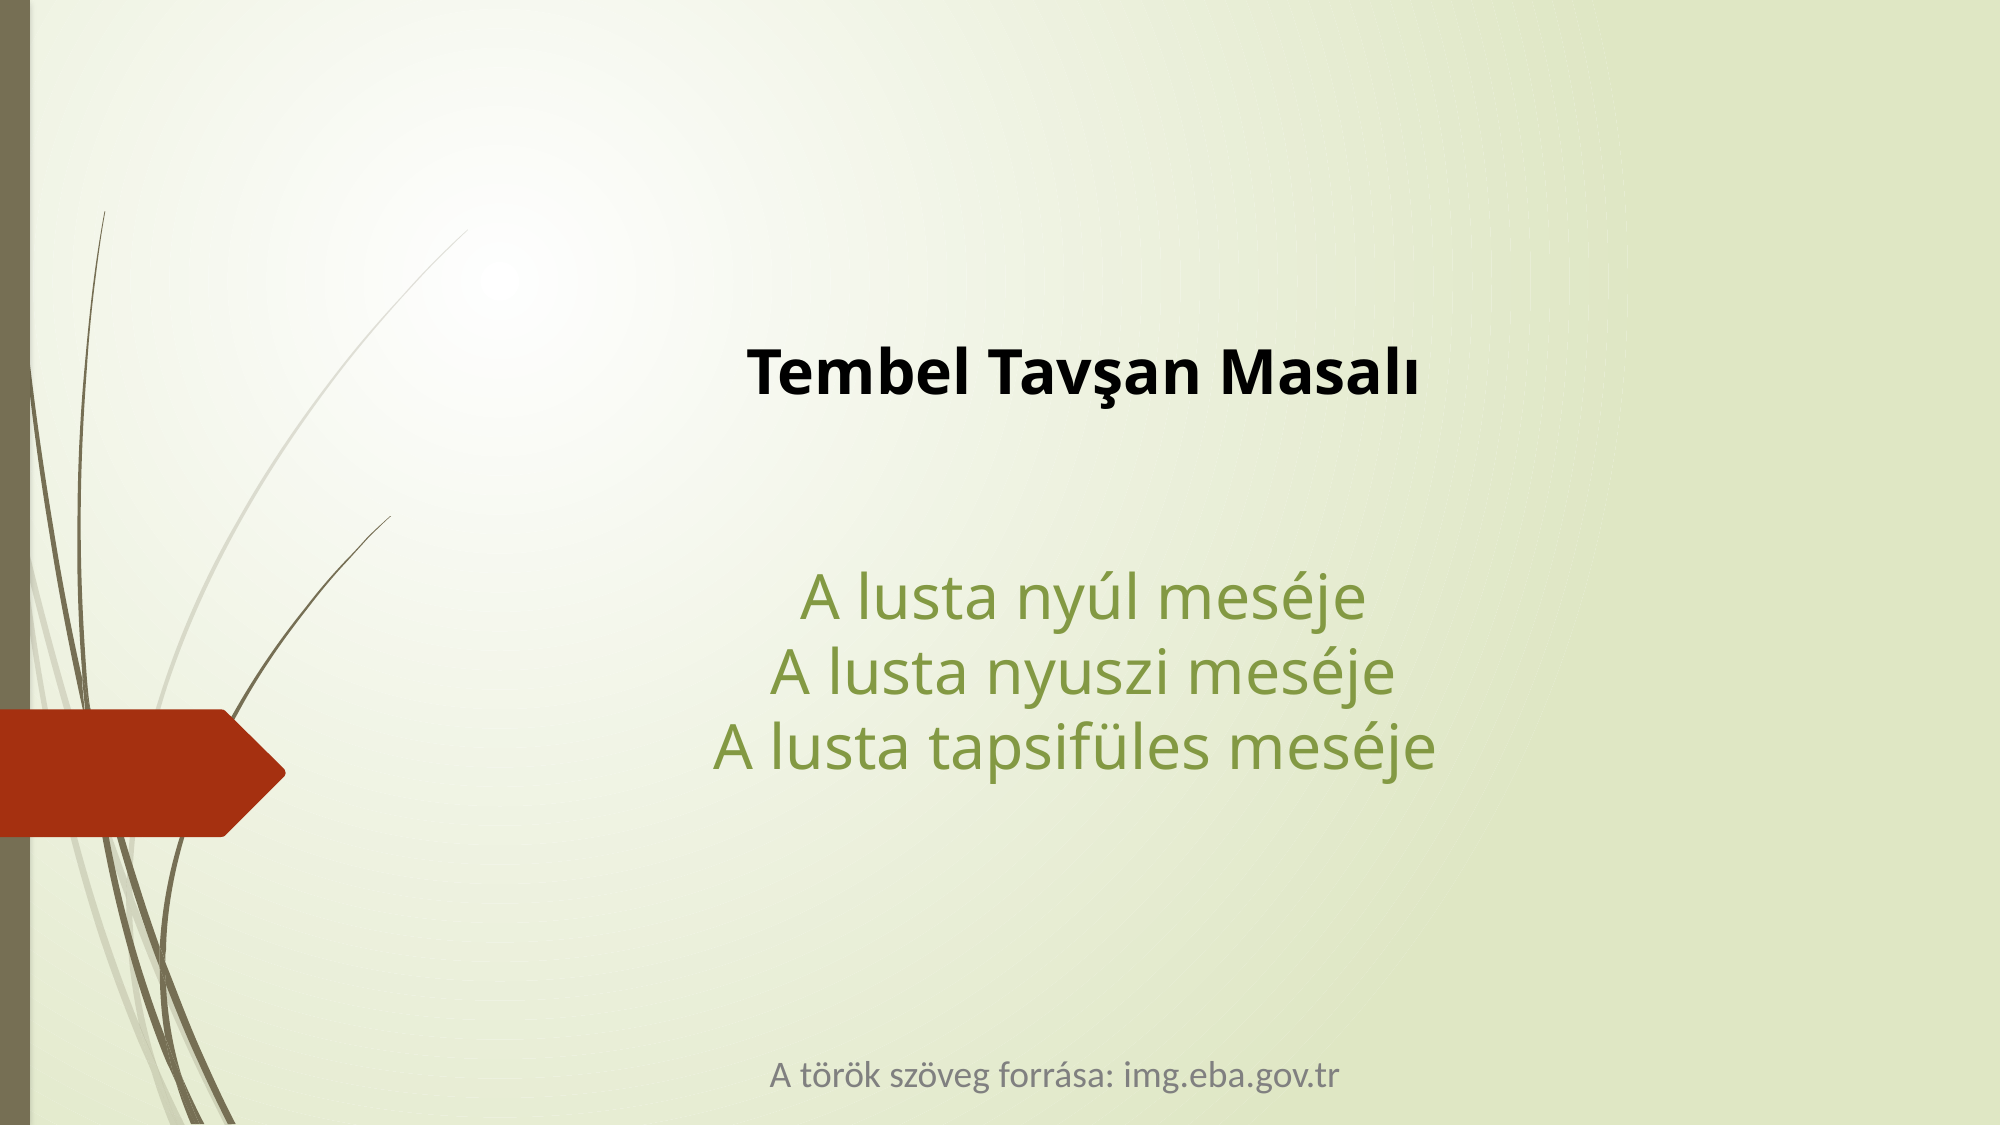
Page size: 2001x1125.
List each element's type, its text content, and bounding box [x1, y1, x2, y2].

text_box Tembel Tavşan Masalı A lusta nyúl meséje A lusta nyuszi meséje A lusta tapsifüles meséje [358, 249, 1811, 865]
text_box A török szöveg forrása: img.eba.gov.tr [754, 1042, 1356, 1102]
